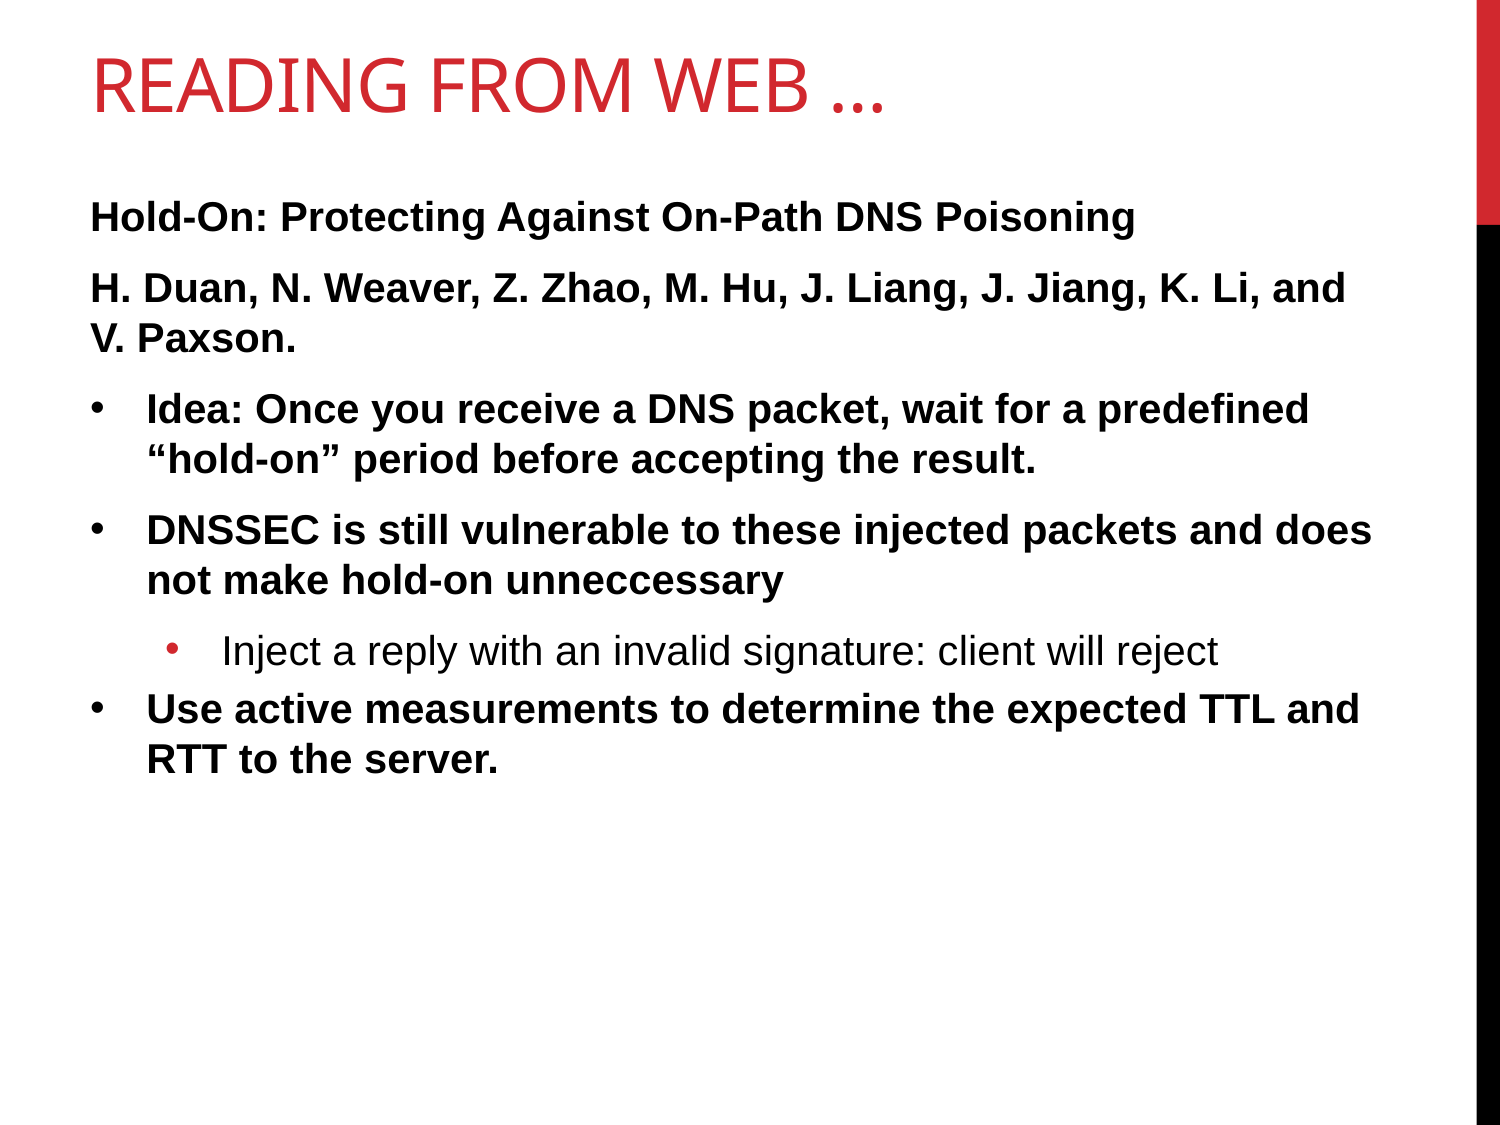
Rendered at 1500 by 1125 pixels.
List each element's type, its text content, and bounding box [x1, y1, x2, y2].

title Reading from Web … [75, 25, 1405, 136]
list Hold-On: Protecting Against On-Path DNS Poisoning H. Duan, N. Weaver, Z. Zhao, M. Hu, J. Liang, J. Jiang, K. Li, and V. Paxson. Idea: Once you receive a DNS packet, wait for a predefined “hold-on” period before accepting the result. DNSSEC is still vulnerable to these injected packets and does not make hold-on unneccessary Inject a reply with an invalid signature: client will reject Use active measurements to determine the expected TTL and RTT to the server. [75, 182, 1405, 1005]
